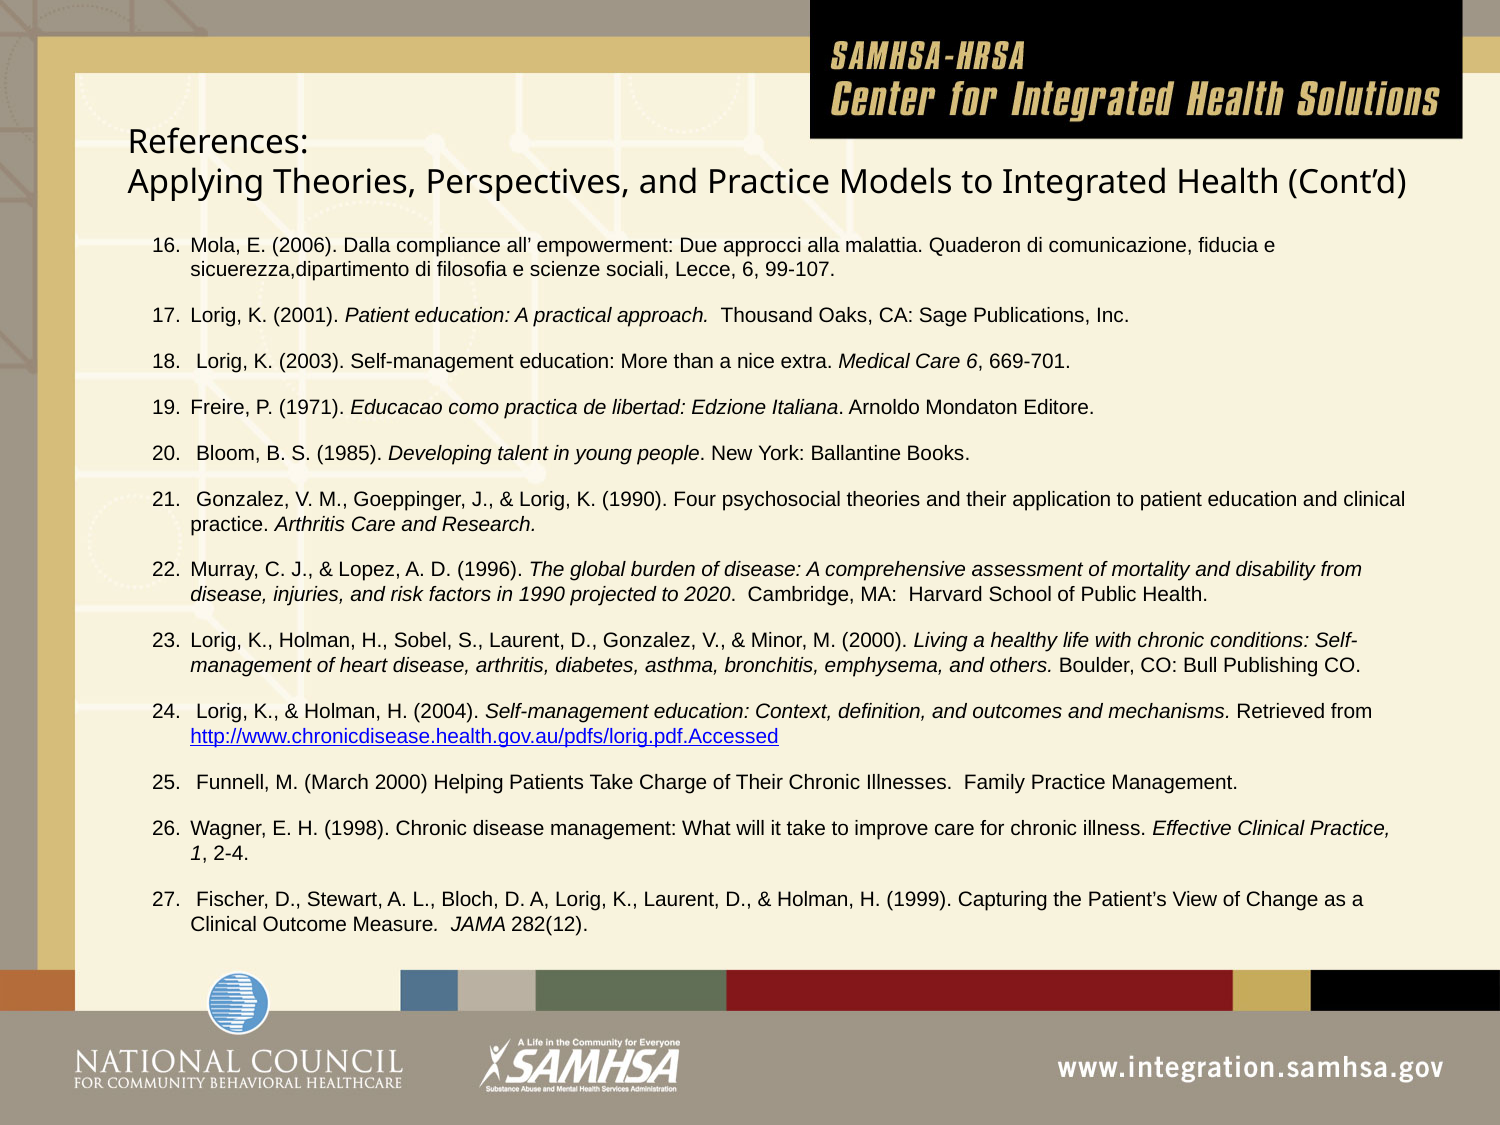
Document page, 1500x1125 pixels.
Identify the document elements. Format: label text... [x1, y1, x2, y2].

picture [0, 0, 1500, 1125]
text_box Mola, E. (2006). Dalla compliance all’ empowerment: Due approcci alla malattia. Quaderon di comunicazione, fiducia e sicuerezza,dipartimento di filosofia e scienze sociali, Lecce, 6, 99-107. Lorig, K. (2001). Patient education: A practical approach. Thousand Oaks, CA: Sage Publications, Inc. Lorig, K. (2003). Self-management education: More than a nice extra. Medical Care 6, 669-701. Freire, P. (1971). Educacao como practica de libertad: Edzione Italiana. Arnoldo Mondaton Editore. Bloom, B. S. (1985). Developing talent in young people. New York: Ballantine Books. Gonzalez, V. M., Goeppinger, J., & Lorig, K. (1990). Four psychosocial theories and their application to patient education and clinical practice. Arthritis Care and Research. Murray, C. J., & Lopez, A. D. (1996). The global burden of disease: A comprehensive assessment of mortality and disability from disease, injuries, and risk factors in 1990 projected to 2020. Cambridge, MA: Harvard School of Public Health. Lorig, K., Holman, H., Sobel, S., Laurent, D., Gonzalez, V., & Minor, M. (2000). Living a healthy life with chronic conditions: Self-management of heart disease, arthritis, diabetes, asthma, bronchitis, emphysema, and others. Boulder, CO: Bull Publishing CO. Lorig, K., & Holman, H. (2004). Self-management education: Context, definition, and outcomes and mechanisms. Retrieved from http://www.chronicdisease.health.gov.au/pdfs/lorig.pdf.Accessed Funnell, M. (March 2000) Helping Patients Take Charge of Their Chronic Illnesses. Family Practice Management. Wagner, E. H. (1998). Chronic disease management: What will it take to improve care for chronic illness. Effective Clinical Practice, 1, 2-4. Fischer, D., Stewart, A. L., Bloch, D. A, Lorig, K., Laurent, D., & Holman, H. (1999). Capturing the Patient’s View of Change as a Clinical Outcome Measure. JAMA 282(12). [137, 223, 1425, 943]
title References: Applying Theories, Perspectives, and Practice Models to Integrated Health (Cont’d) [112, 112, 1463, 216]
